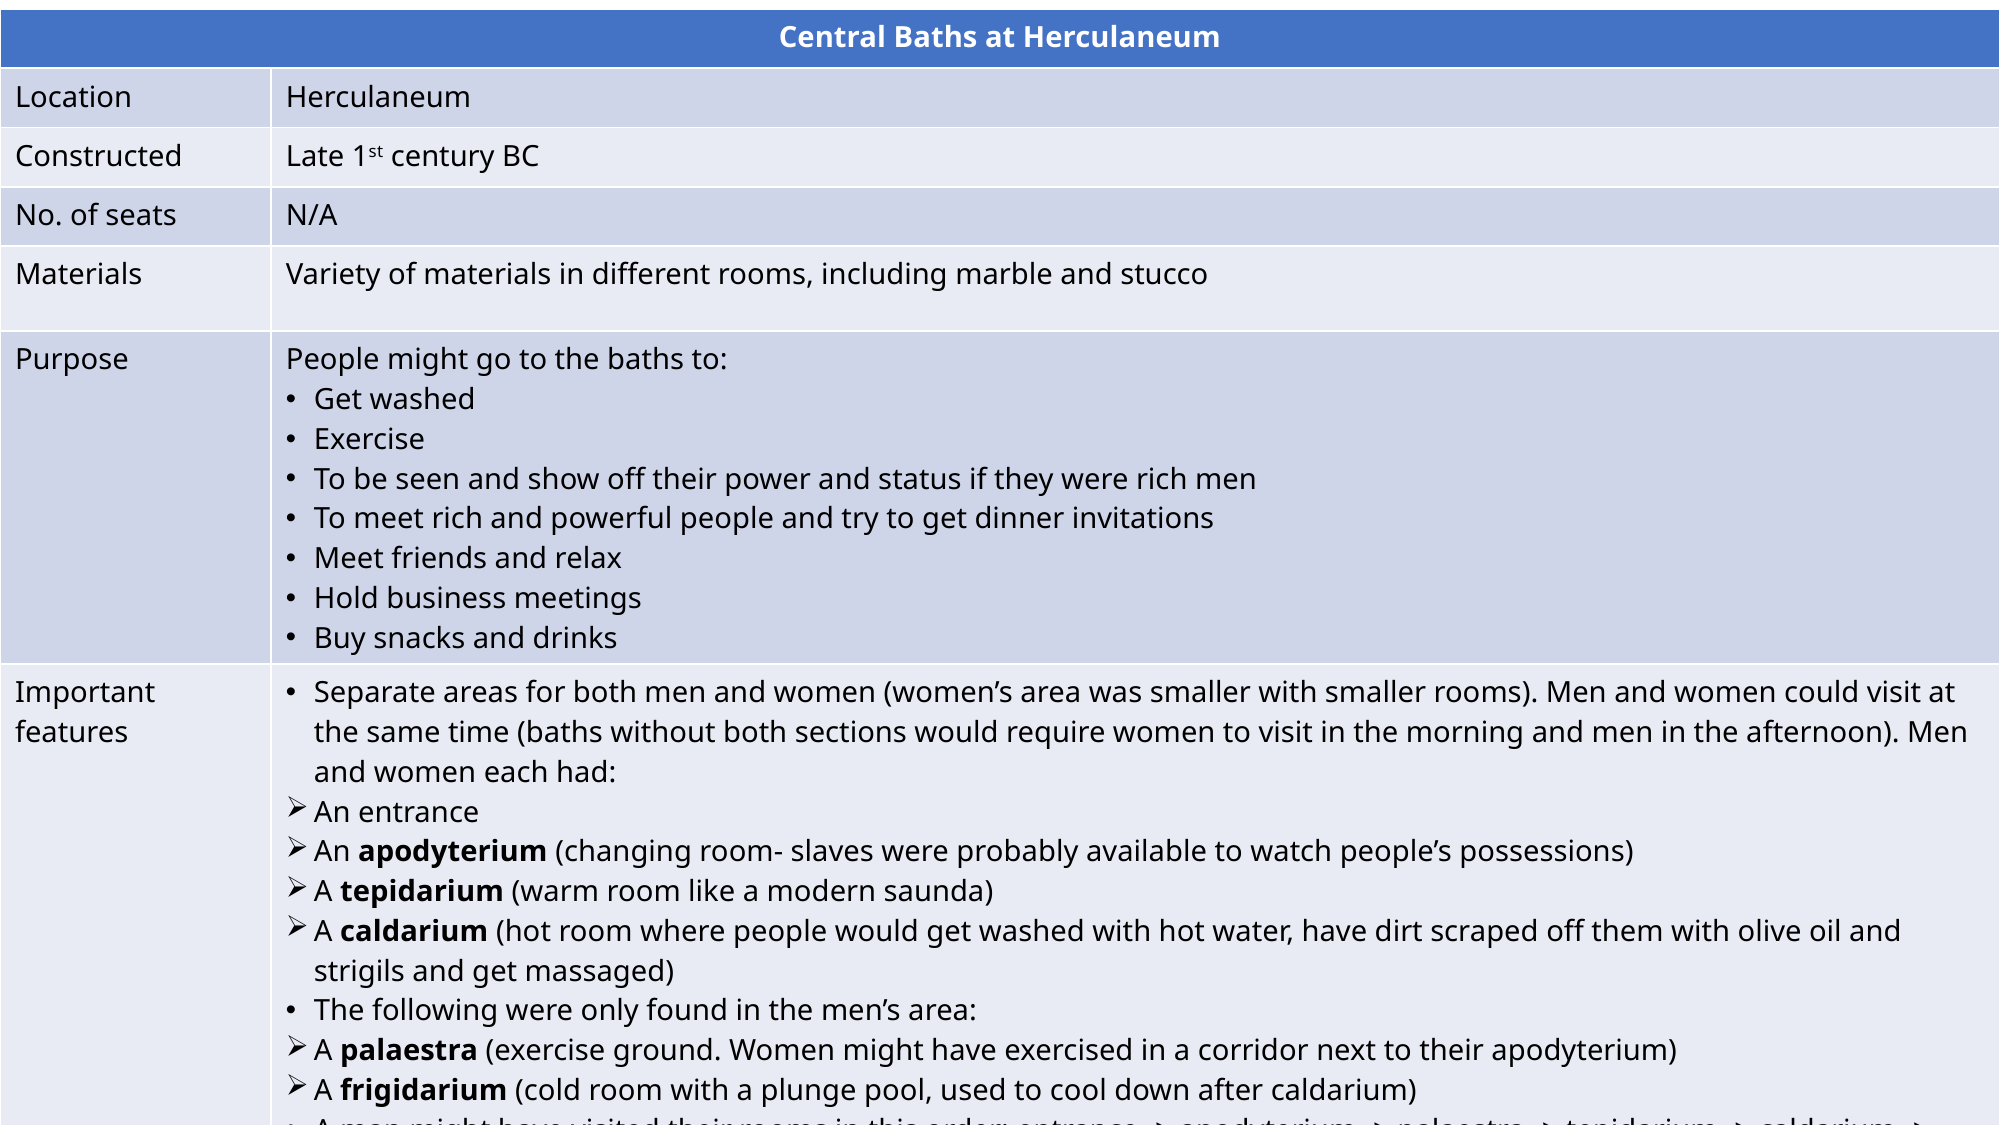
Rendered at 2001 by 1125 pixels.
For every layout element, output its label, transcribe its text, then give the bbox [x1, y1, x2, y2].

table_header Central Baths at Herculaneum [1, 10, 1999, 67]
table_cell N/A [272, 188, 1999, 245]
table_cell Purpose [1, 332, 270, 663]
table_cell Location [1, 69, 270, 127]
table_cell Materials [1, 247, 270, 330]
table_cell Variety of materials in different rooms, including marble and stucco [272, 247, 1999, 330]
table_cell People might go to the baths to: Get washed Exercise To be seen and show off their power and status if they were rich men To meet rich and powerful people and try to get dinner invitations Meet friends and relax Hold business meetings Buy snacks and drinks [272, 332, 1999, 663]
table_cell No. of seats [1, 188, 270, 245]
table_cell Herculaneum [272, 69, 1999, 127]
table_cell Constructed [1, 128, 270, 186]
table_cell Important features [1, 665, 270, 1125]
table_cell Late 1st century BC [272, 128, 1999, 186]
table_cell Separate areas for both men and women (women’s area was smaller with smaller rooms). Men and women could visit at the same time (baths without both sections would require women to visit in the morning and men in the afternoon). Men and women each had: An entrance An apodyterium (changing room- slaves were probably available to watch people’s possessions) A tepidarium (warm room like a modern saunda) A caldarium (hot room where people would get washed with hot water, have dirt scraped off them with olive oil and strigils and get massaged) The following were only found in the men’s area: A palaestra (exercise ground. Women might have exercised in a corridor next to their apodyterium) A frigidarium (cold room with a plunge pool, used to cool down after caldarium) A man might have visited their rooms in this order: entrance -> apodyterium -> palaestra -> tepidarium -> caldarium -> frigidarium Women would have followed same path, maybe exercising in the corridor next to the apodyterium, though without visiting a frigidarium. Hypocaust system of underground heating used to heat warm rooms. [272, 665, 1999, 1125]
